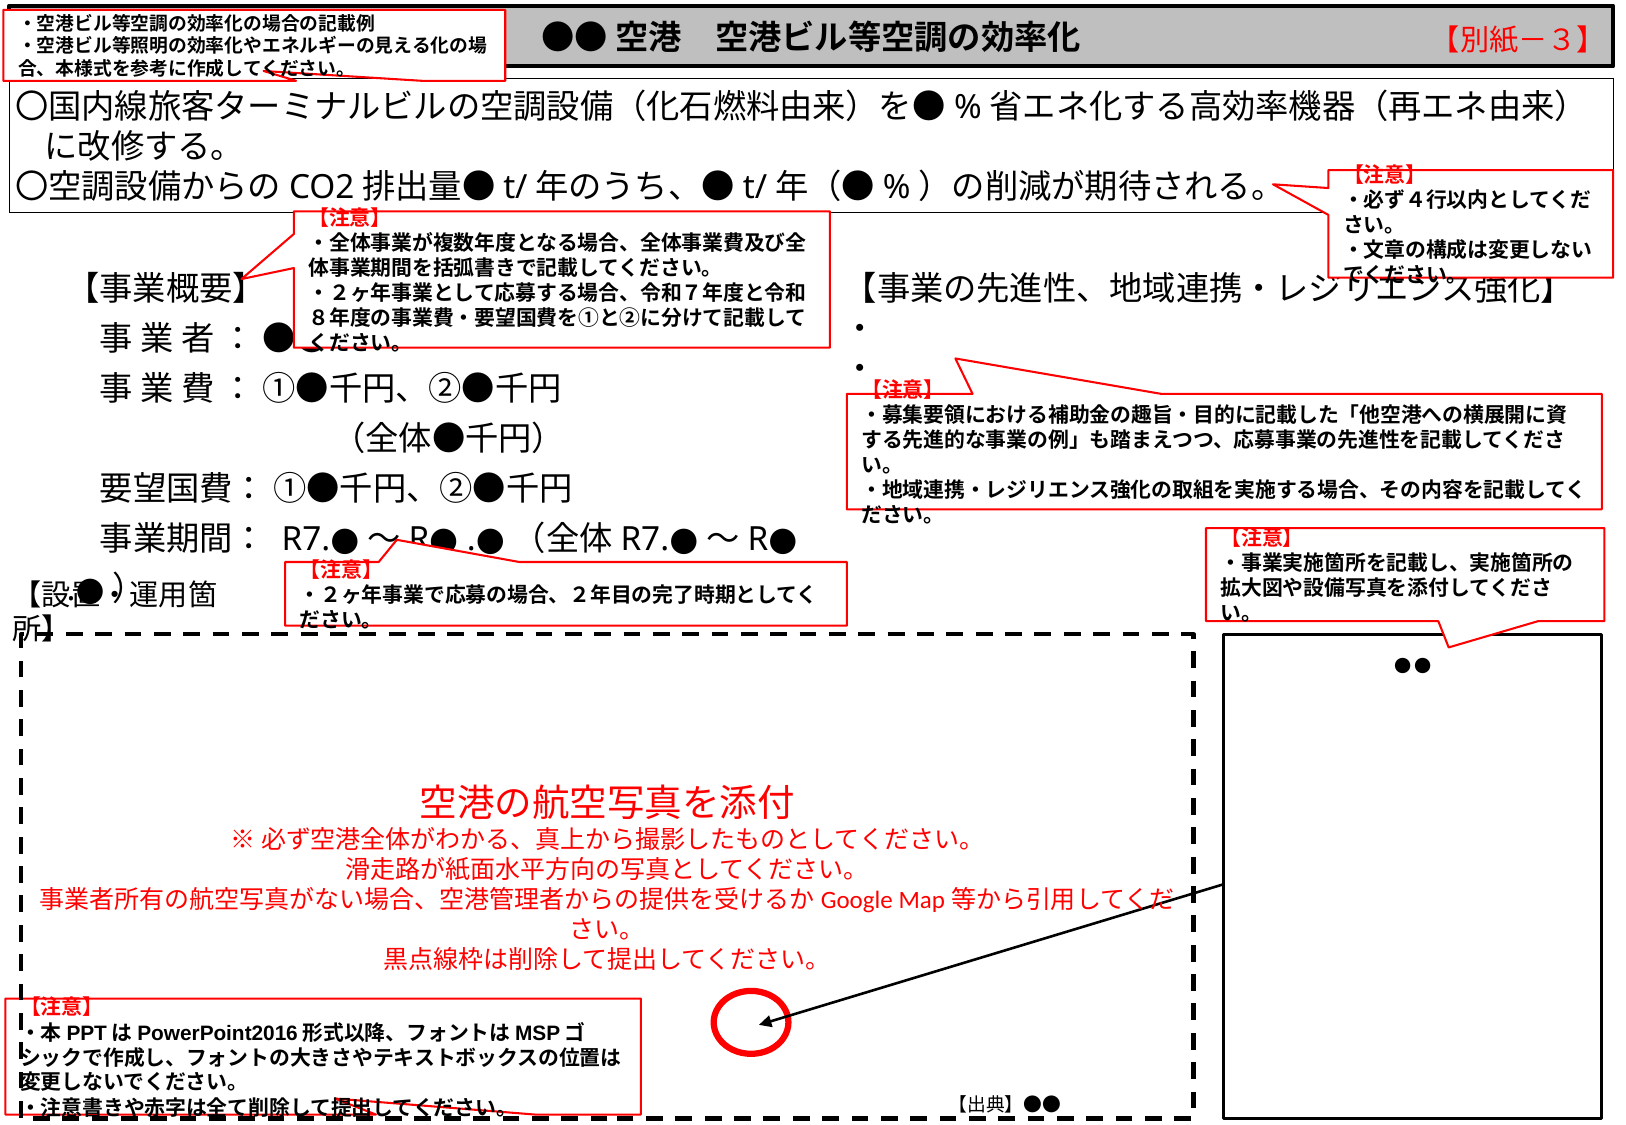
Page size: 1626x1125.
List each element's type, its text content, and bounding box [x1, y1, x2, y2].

text_box 【設置・運用箇所】 [0, 568, 258, 654]
text_box 【注意】 ・事業実施箇所を記載し、実施箇所の拡大図や設備写真を添付してください。 [1203, 526, 1607, 650]
text_box 【注意】 ・２ヶ年事業で応募の場合、２年目の完了時期としてください。 [283, 537, 849, 628]
text_box 空港の航空写真を添付 ※必ず空港全体がわかる、真上から撮影したものとしてください。 滑走路が紙面水平方向の写真としてください。 事業者所有の航空写真がない場合、空港管理者からの提供を受けるかGoogle Map等から引用してください。 黒点線枠は削除して提出してください。 [19, 632, 1196, 1121]
text_box 【出典】●● [933, 1119, 1194, 1123]
text_box 【事業の先進性、地域連携・レジリエンス強化】 ・ ・ [829, 249, 1605, 395]
text_box 【注意】 ・全体事業が複数年度となる場合、全体事業費及び全体事業期間を括弧書きで記載してください。 ・２ヶ年事業として応募する場合、令和７年度と令和８年度の事業費・要望国費を①と②に分けて記載してください。 [239, 209, 833, 350]
text_box 【注意】 ・本PPTはPowerPoint2016形式以降、フォントはMSPゴシックで作成し、フォントの大きさやテキストボックスの位置は変更しないでください。 ・注意書きや赤字は全て削除して提出してください。 [3, 996, 21, 1117]
text_box 〇国内線旅客ターミナルビルの空調設備（化石燃料由来）を●%省エネ化する高効率機器（再エネ由来）に改修する。 〇空調設備からのCO2排出量●t/年のうち、●t/年（●%）の削減が期待される。 [9, 78, 1614, 213]
text_box 【注意】 ・募集要領における補助金の趣旨・目的に記載した「他空港への横展開に資する先進的な事業の例」も踏まえつつ、応募事業の先進性を記載してください。 ・地域連携・レジリエンス強化の取組を実施する場合、その内容を記載してください。 [844, 356, 1604, 512]
text_box ・空港ビル等空調の効率化の場合の記載例 ・空港ビル等照明の効率化やエネルギーの見える化の場合、本様式を参考に作成してください。 [1, 7, 508, 83]
text_box 【別紙－３】 [1412, 13, 1625, 64]
text_box 【注意】 ・必ず４行以内としてください。 ・文章の構成は変更しないでください。 [1270, 168, 1616, 280]
text_box 【事業概要】 事 業 者 ： ●● 事 業 費 ： ①●千円、②●千円 （全体●千円） 要望国費： ①●千円、②●千円 事業期間： R7.●～R● .●（全体R7.●～R● .●） [51, 249, 814, 615]
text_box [758, 883, 1224, 1026]
text_box ●● [1222, 632, 1604, 1121]
text_box ●●空港 空港ビル等空調の効率化 [7, 4, 1615, 68]
